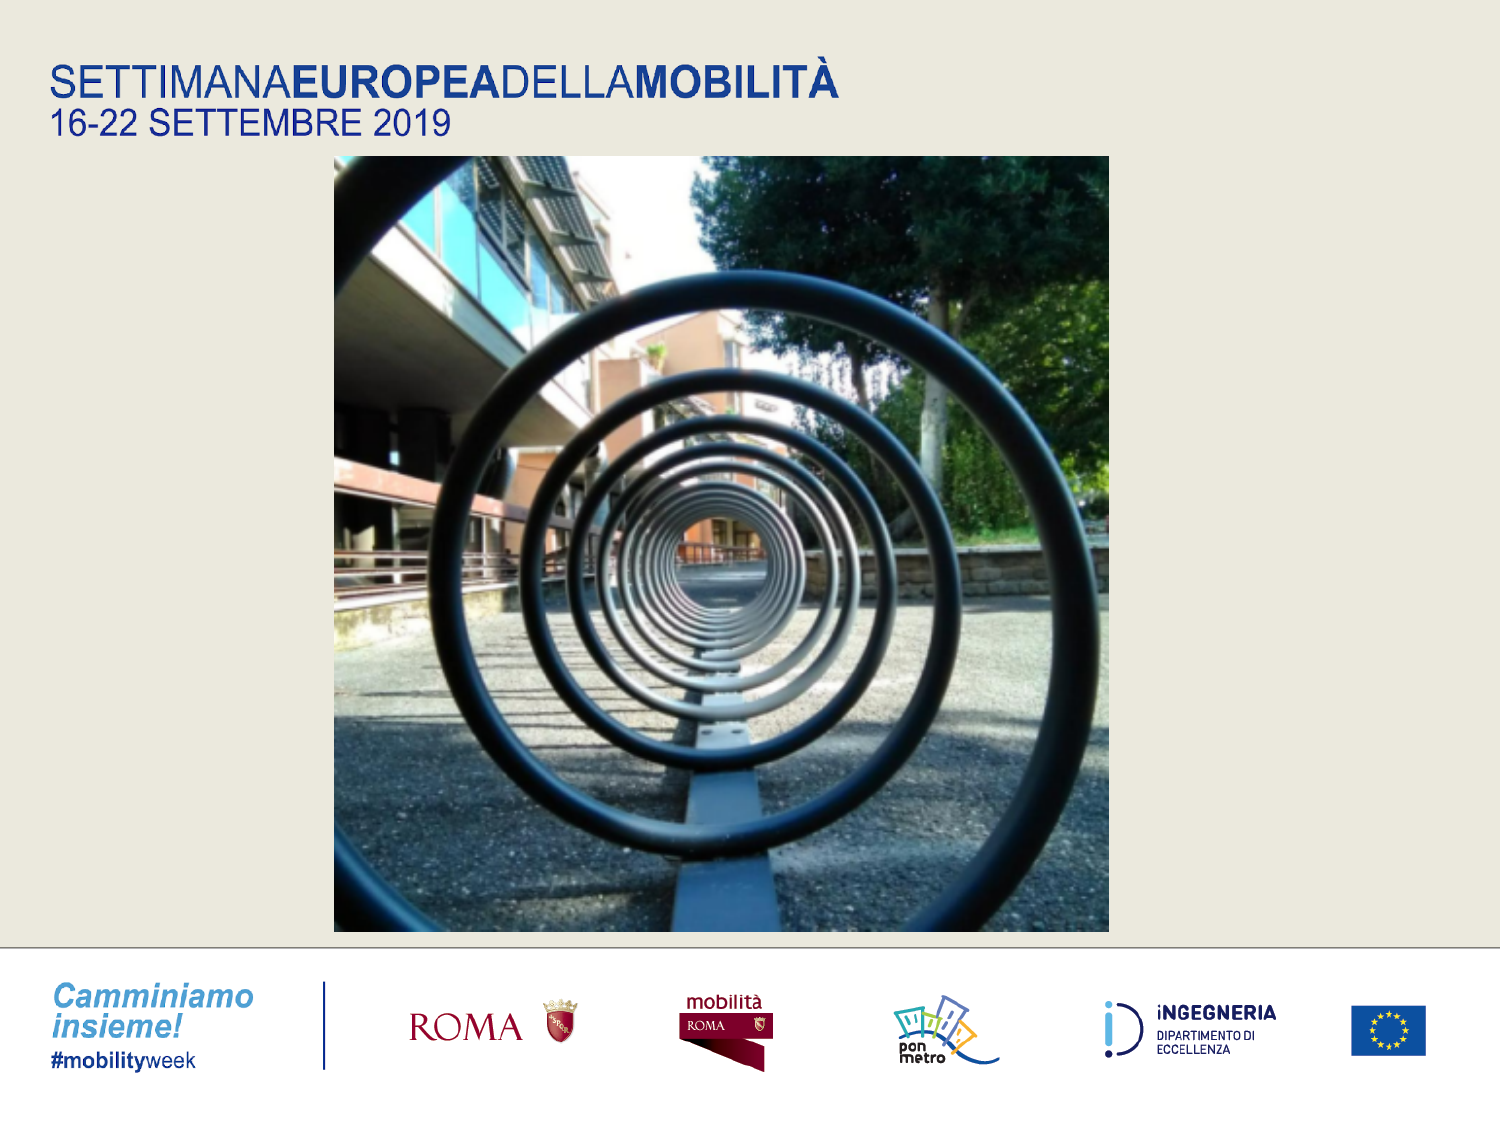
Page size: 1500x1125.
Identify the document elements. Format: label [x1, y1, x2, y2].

picture [0, 0, 1500, 1125]
text_box [381, 971, 1459, 1095]
